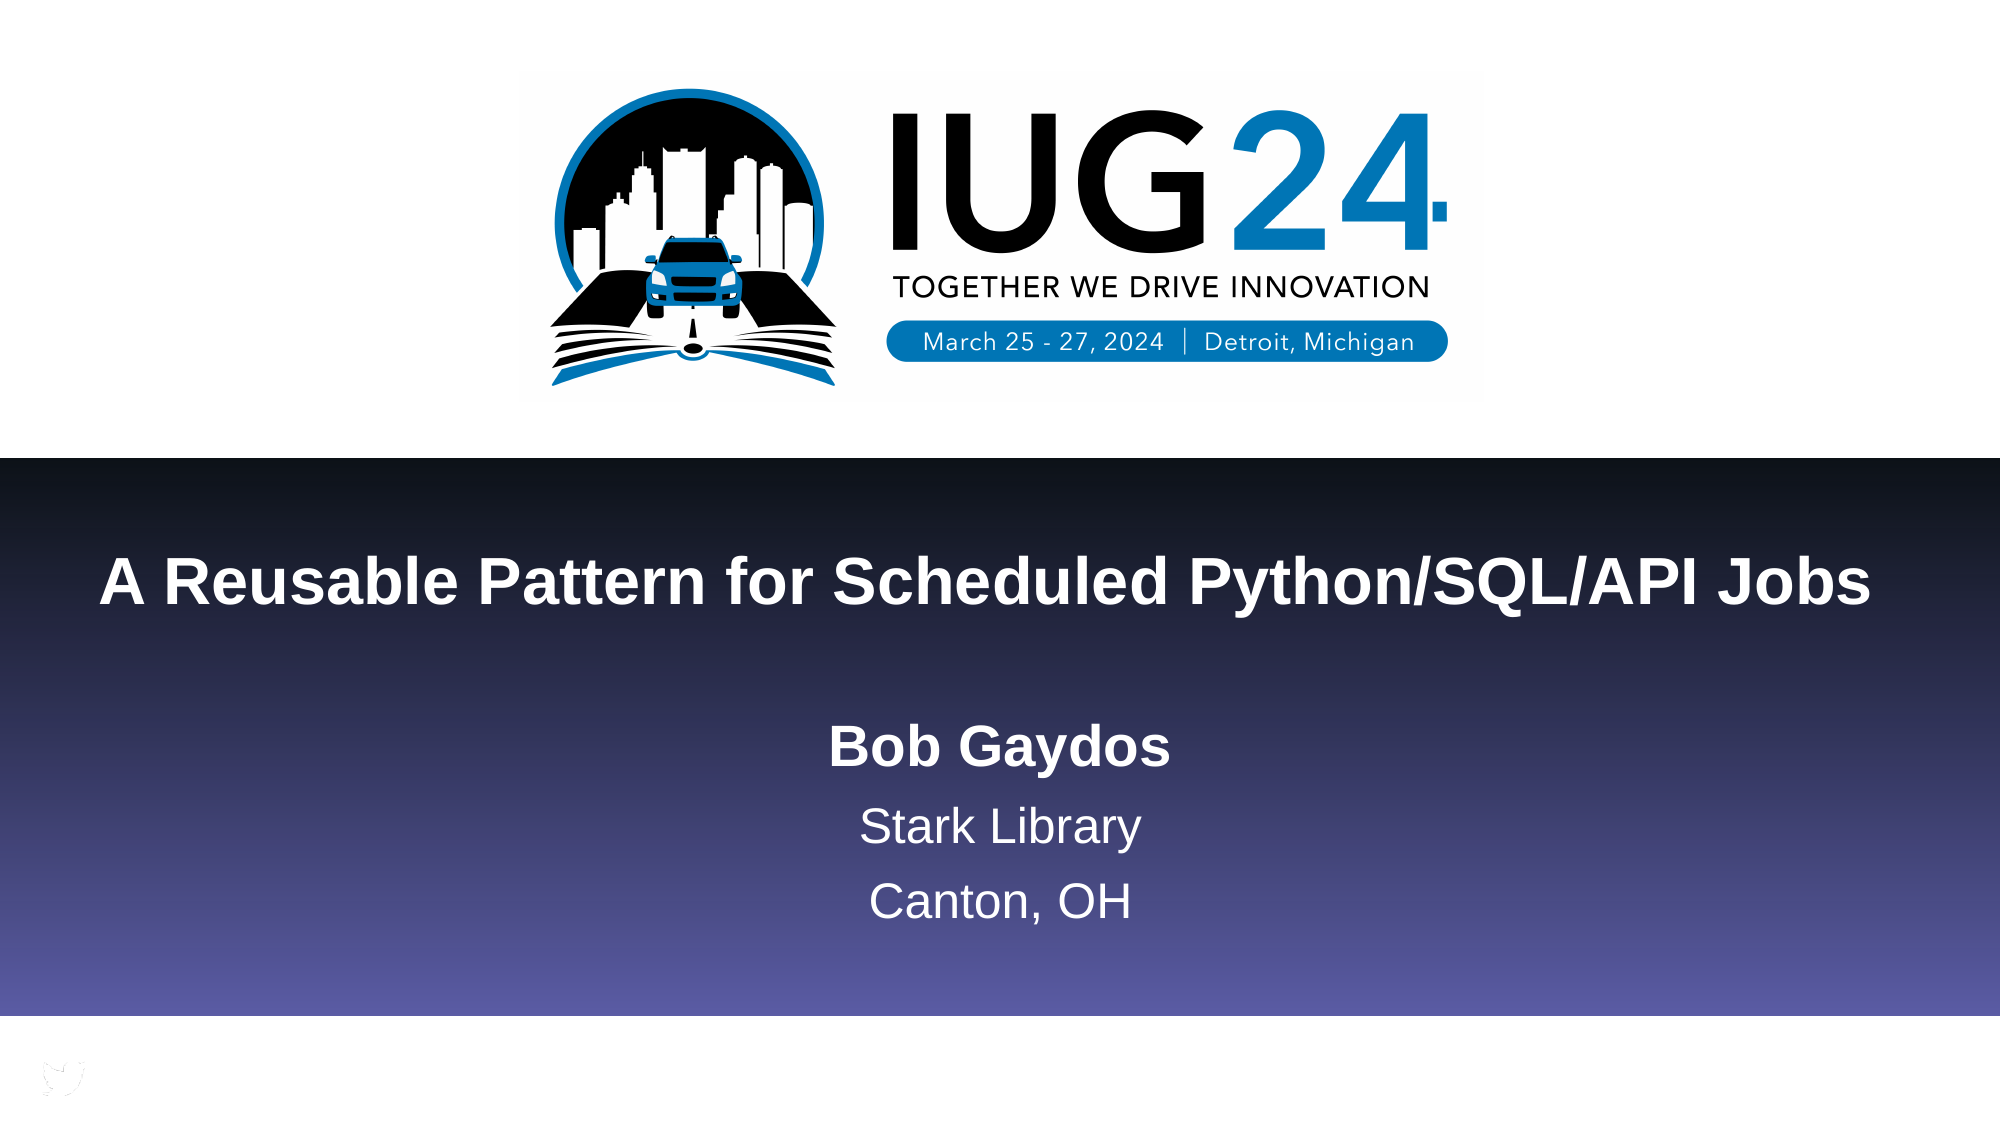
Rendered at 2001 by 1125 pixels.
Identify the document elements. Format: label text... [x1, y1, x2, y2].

list Bob Gaydos Stark Library Canton, OH [17, 628, 1984, 991]
picture [519, 71, 1484, 402]
title A Reusable Pattern for Scheduled Python/SQL/API Jobs [0, 539, 1982, 653]
